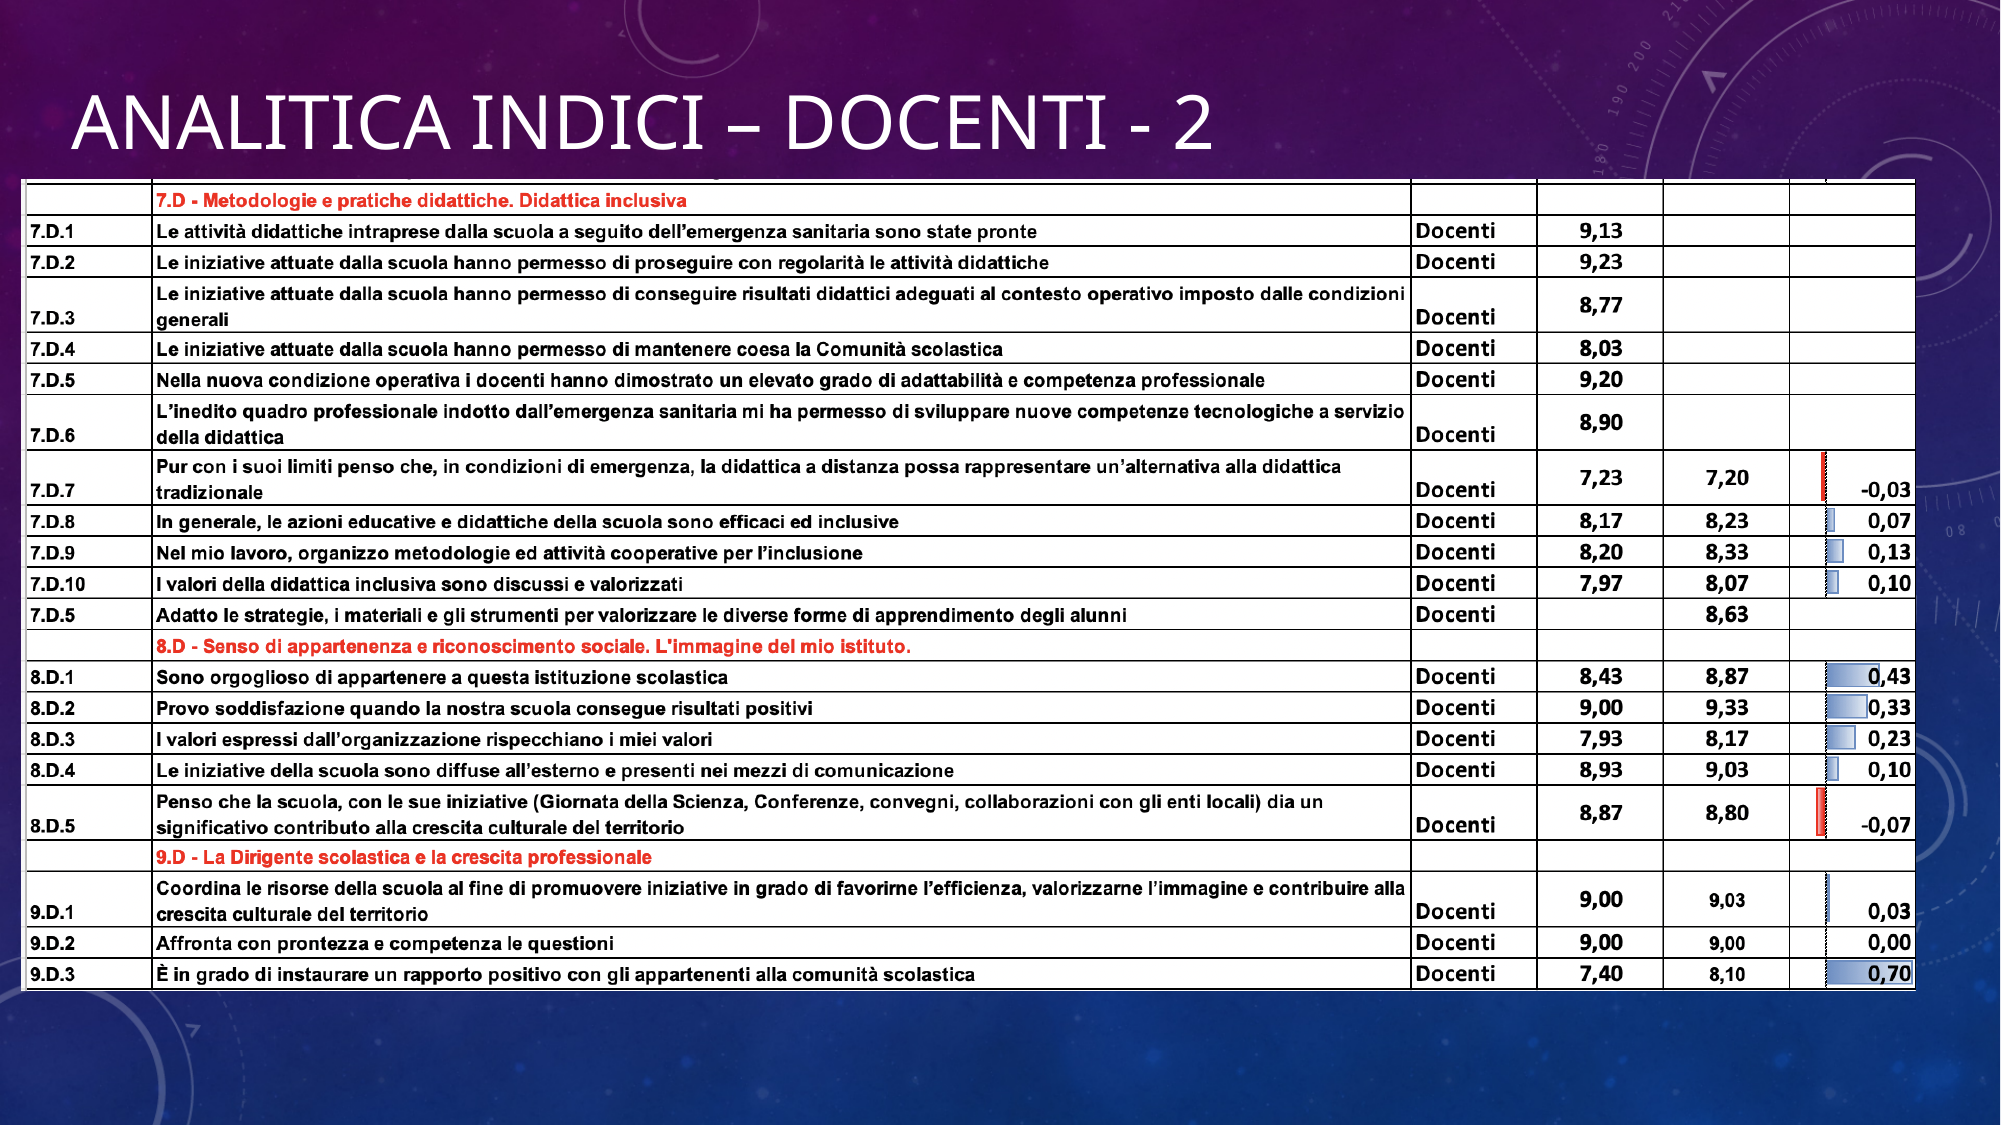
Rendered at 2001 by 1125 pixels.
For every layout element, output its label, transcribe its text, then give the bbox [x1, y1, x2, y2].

title Analitica indici – docenti - 2 [56, 0, 1719, 178]
picture [0, 0, 2001, 1125]
